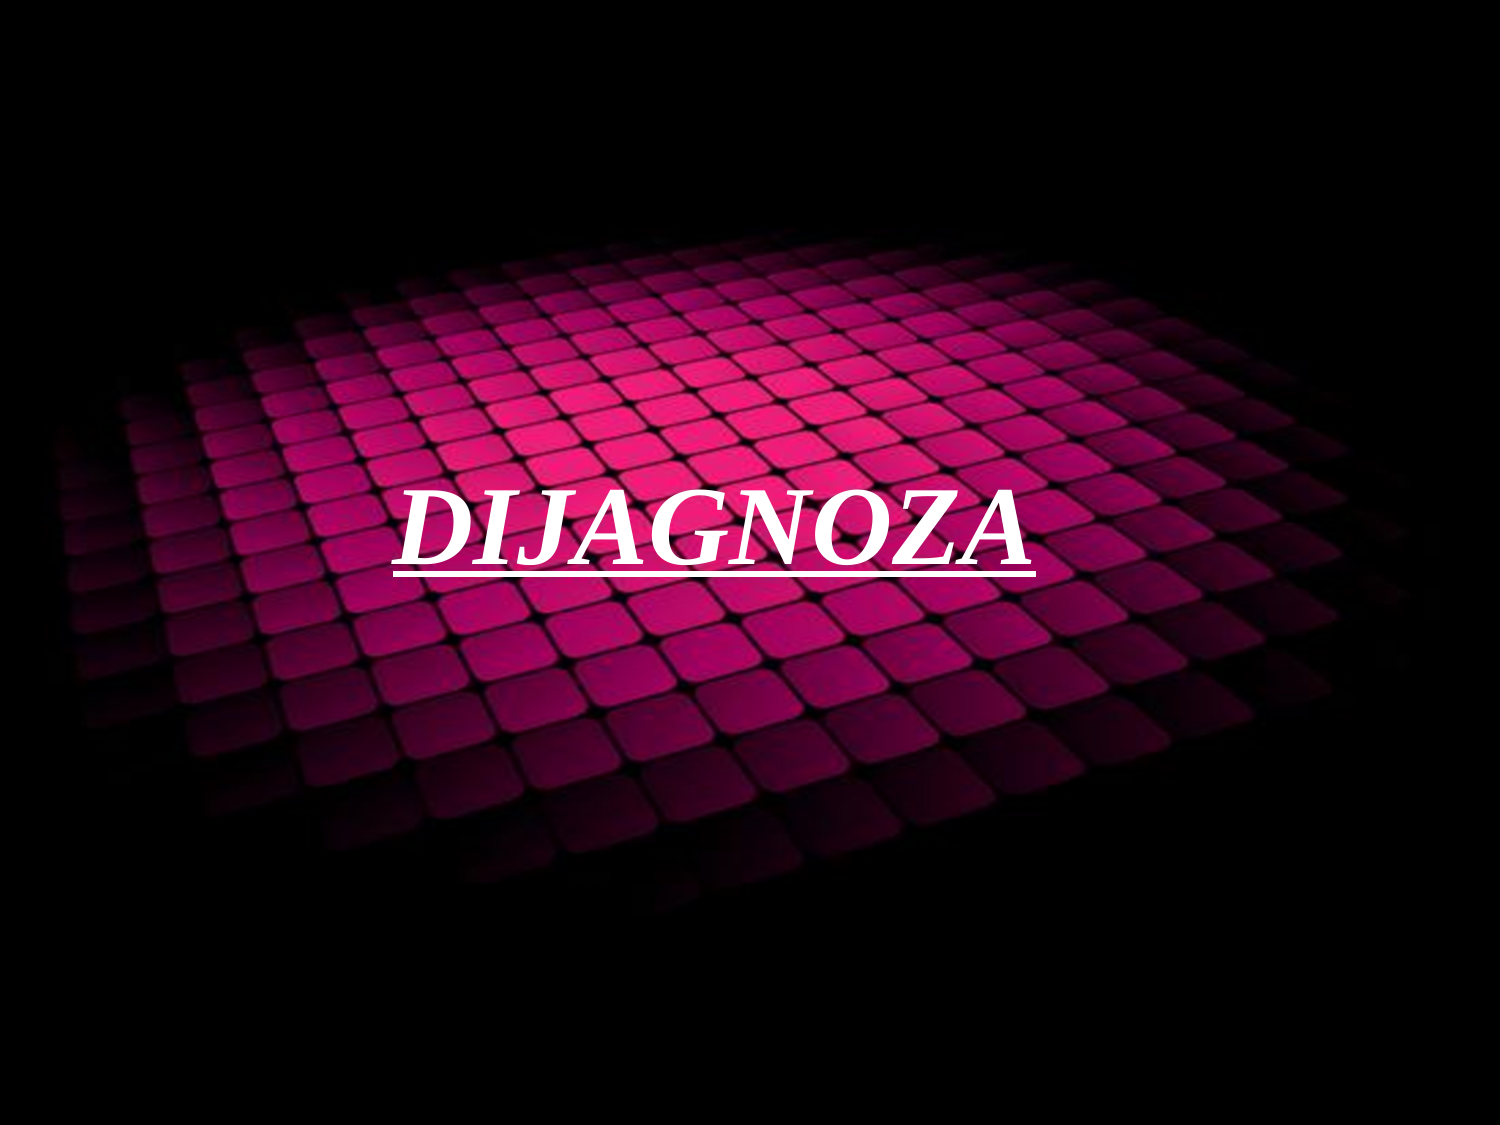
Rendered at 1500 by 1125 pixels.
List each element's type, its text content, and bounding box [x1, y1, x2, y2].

picture [0, 0, 1500, 1125]
text_box DIJAGNOZA [301, 444, 1128, 595]
